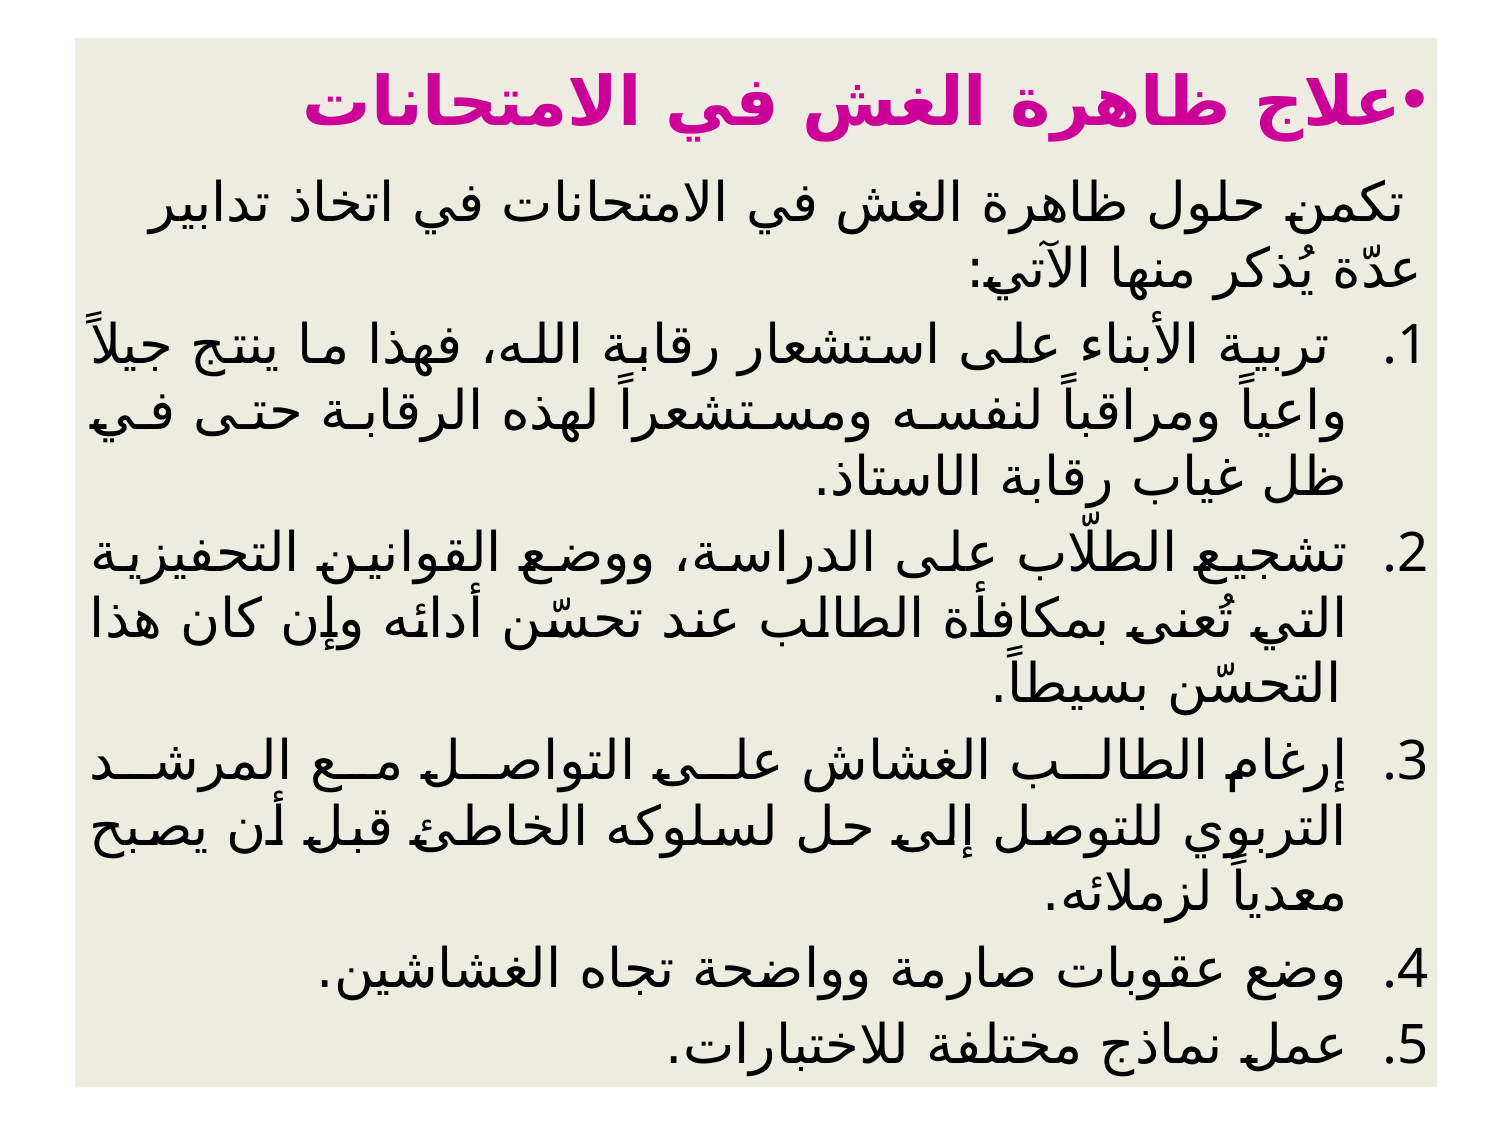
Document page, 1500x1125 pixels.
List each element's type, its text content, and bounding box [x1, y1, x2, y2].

list علاج ظاهرة الغش في الامتحانات تكمن حلول ظاهرة الغش في الامتحانات في اتخاذ تدابير عدّة يُذكر منها الآتي: تربية الأبناء على استشعار رقابة الله، فهذا ما ينتج جيلاً واعياً ومراقباً لنفسه ومستشعراً لهذه الرقابة حتى في ظل غياب رقابة الاستاذ. تشجيع الطلّاب على الدراسة، ووضع القوانين التحفيزية التي تُعنى بمكافأة الطالب عند تحسّن أدائه وإن كان هذا التحسّن بسيطاً. إرغام الطالب الغشاش على التواصل مع المرشد التربوي للتوصل إلى حل لسلوكه الخاطئ قبل أن يصبح معدياً لزملائه. وضع عقوبات صارمة وواضحة تجاه الغشاشين. عمل نماذج مختلفة للاختبارات. [75, 37, 1438, 1088]
